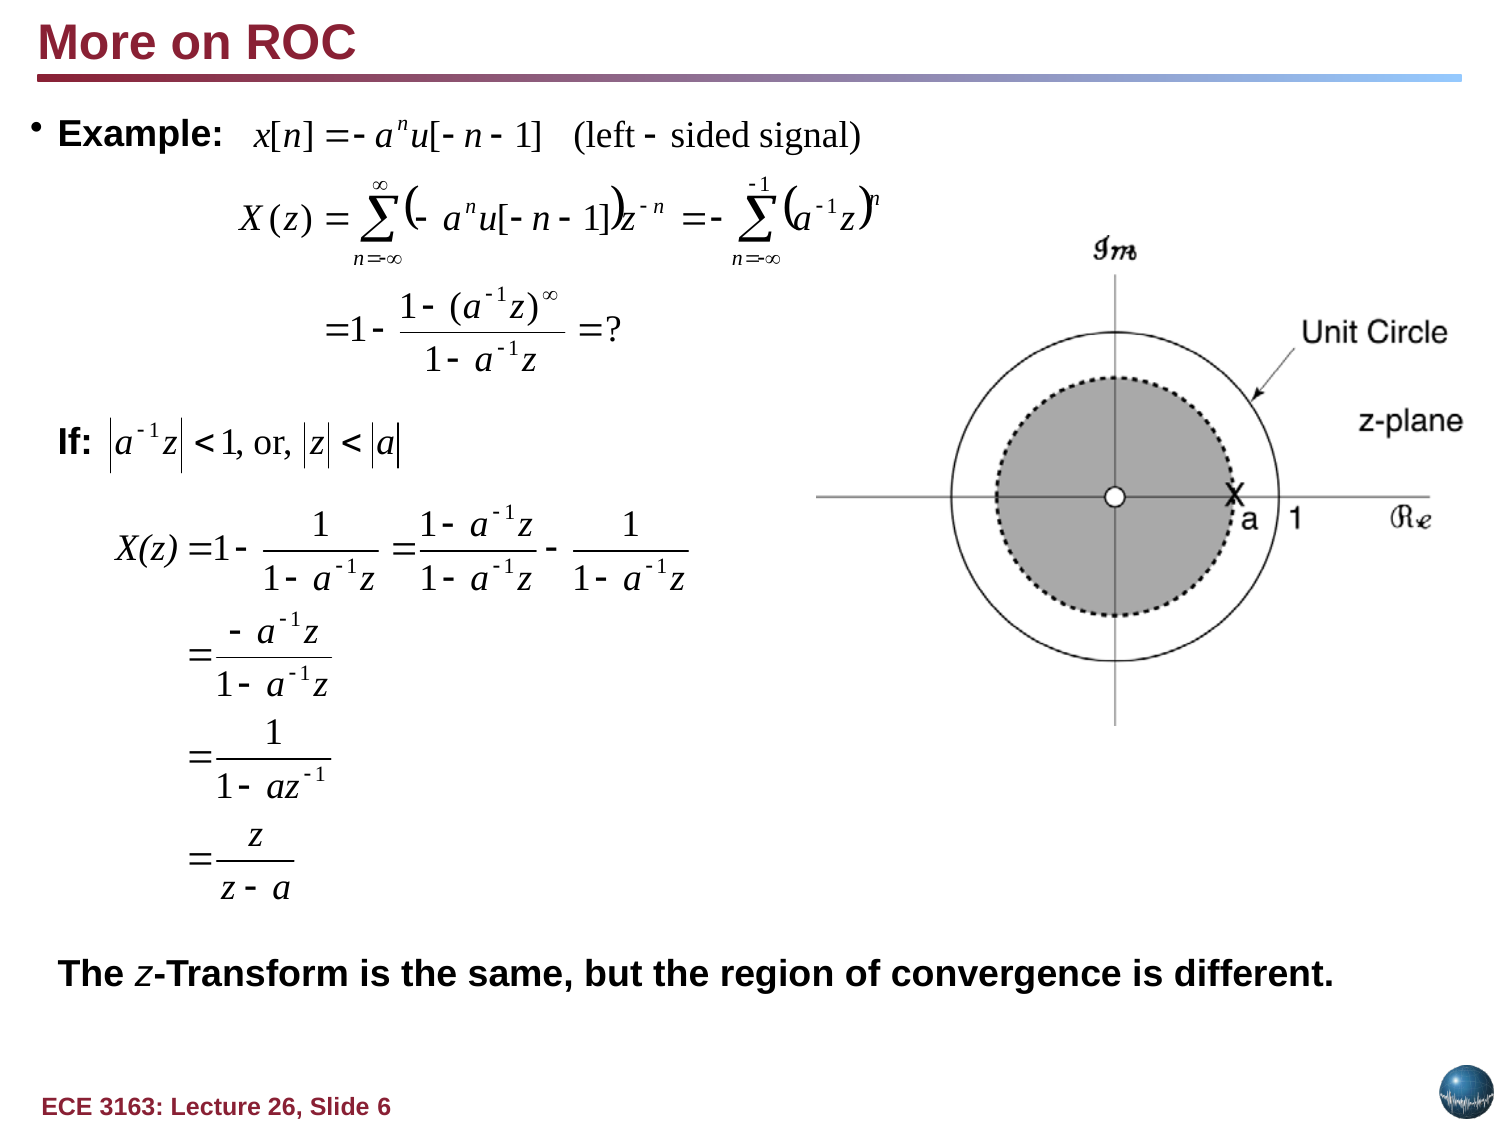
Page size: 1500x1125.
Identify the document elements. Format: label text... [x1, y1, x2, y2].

text_box Example: If: The z-Transform is the same, but the region of convergence is different. [29, 109, 1461, 995]
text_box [106, 495, 698, 909]
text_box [103, 410, 407, 480]
text_box More on ROC [37, 9, 1445, 70]
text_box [230, 104, 894, 381]
picture [1439, 1065, 1494, 1119]
picture [816, 235, 1465, 727]
